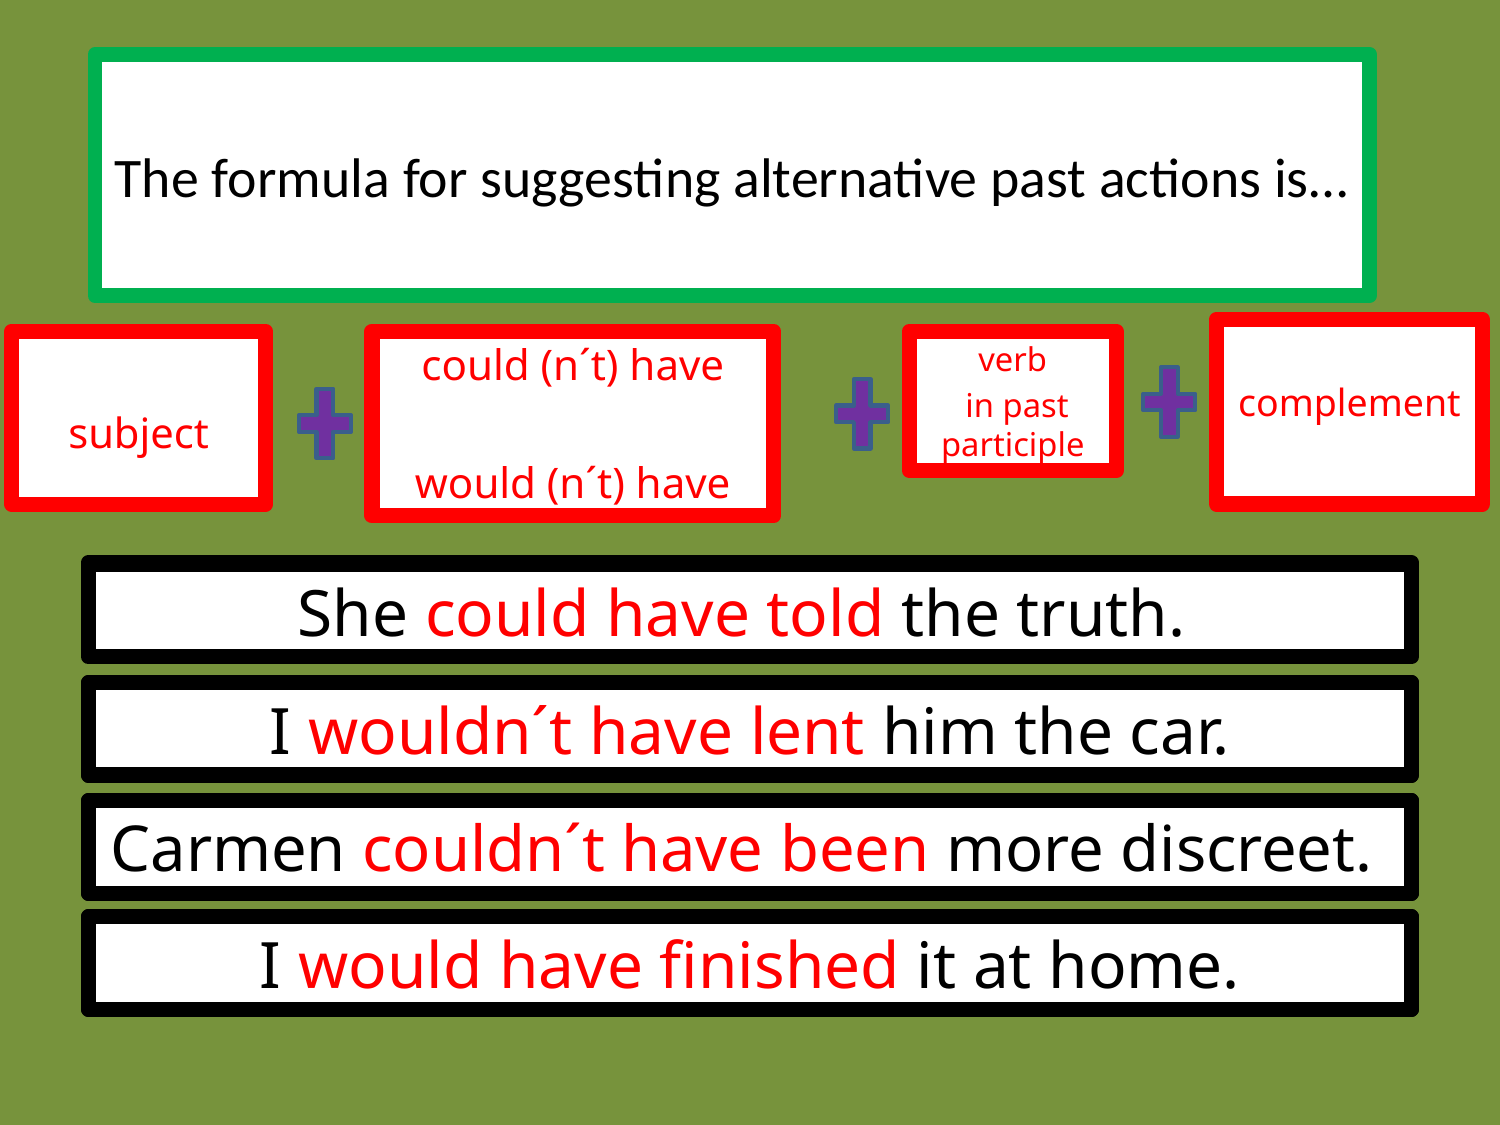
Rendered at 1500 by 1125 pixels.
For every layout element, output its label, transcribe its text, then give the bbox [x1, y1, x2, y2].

subtitle subject [11, 331, 266, 505]
text_box [834, 377, 890, 451]
title The formula for suggesting alternative past actions is… [94, 54, 1370, 296]
text_box [297, 387, 353, 460]
text_box I would have finished it at home. [88, 916, 1412, 1010]
text_box She could have told the truth. [88, 564, 1412, 657]
text_box verb in past participle [909, 331, 1117, 471]
text_box could (n´t) have would (n´t) have [371, 331, 774, 516]
text_box [1141, 365, 1197, 439]
text_box I wouldn´t have lent him the car. [88, 682, 1412, 776]
text_box Carmen couldn´t have been more discreet. [88, 800, 1412, 894]
text_box complement [1216, 319, 1483, 505]
